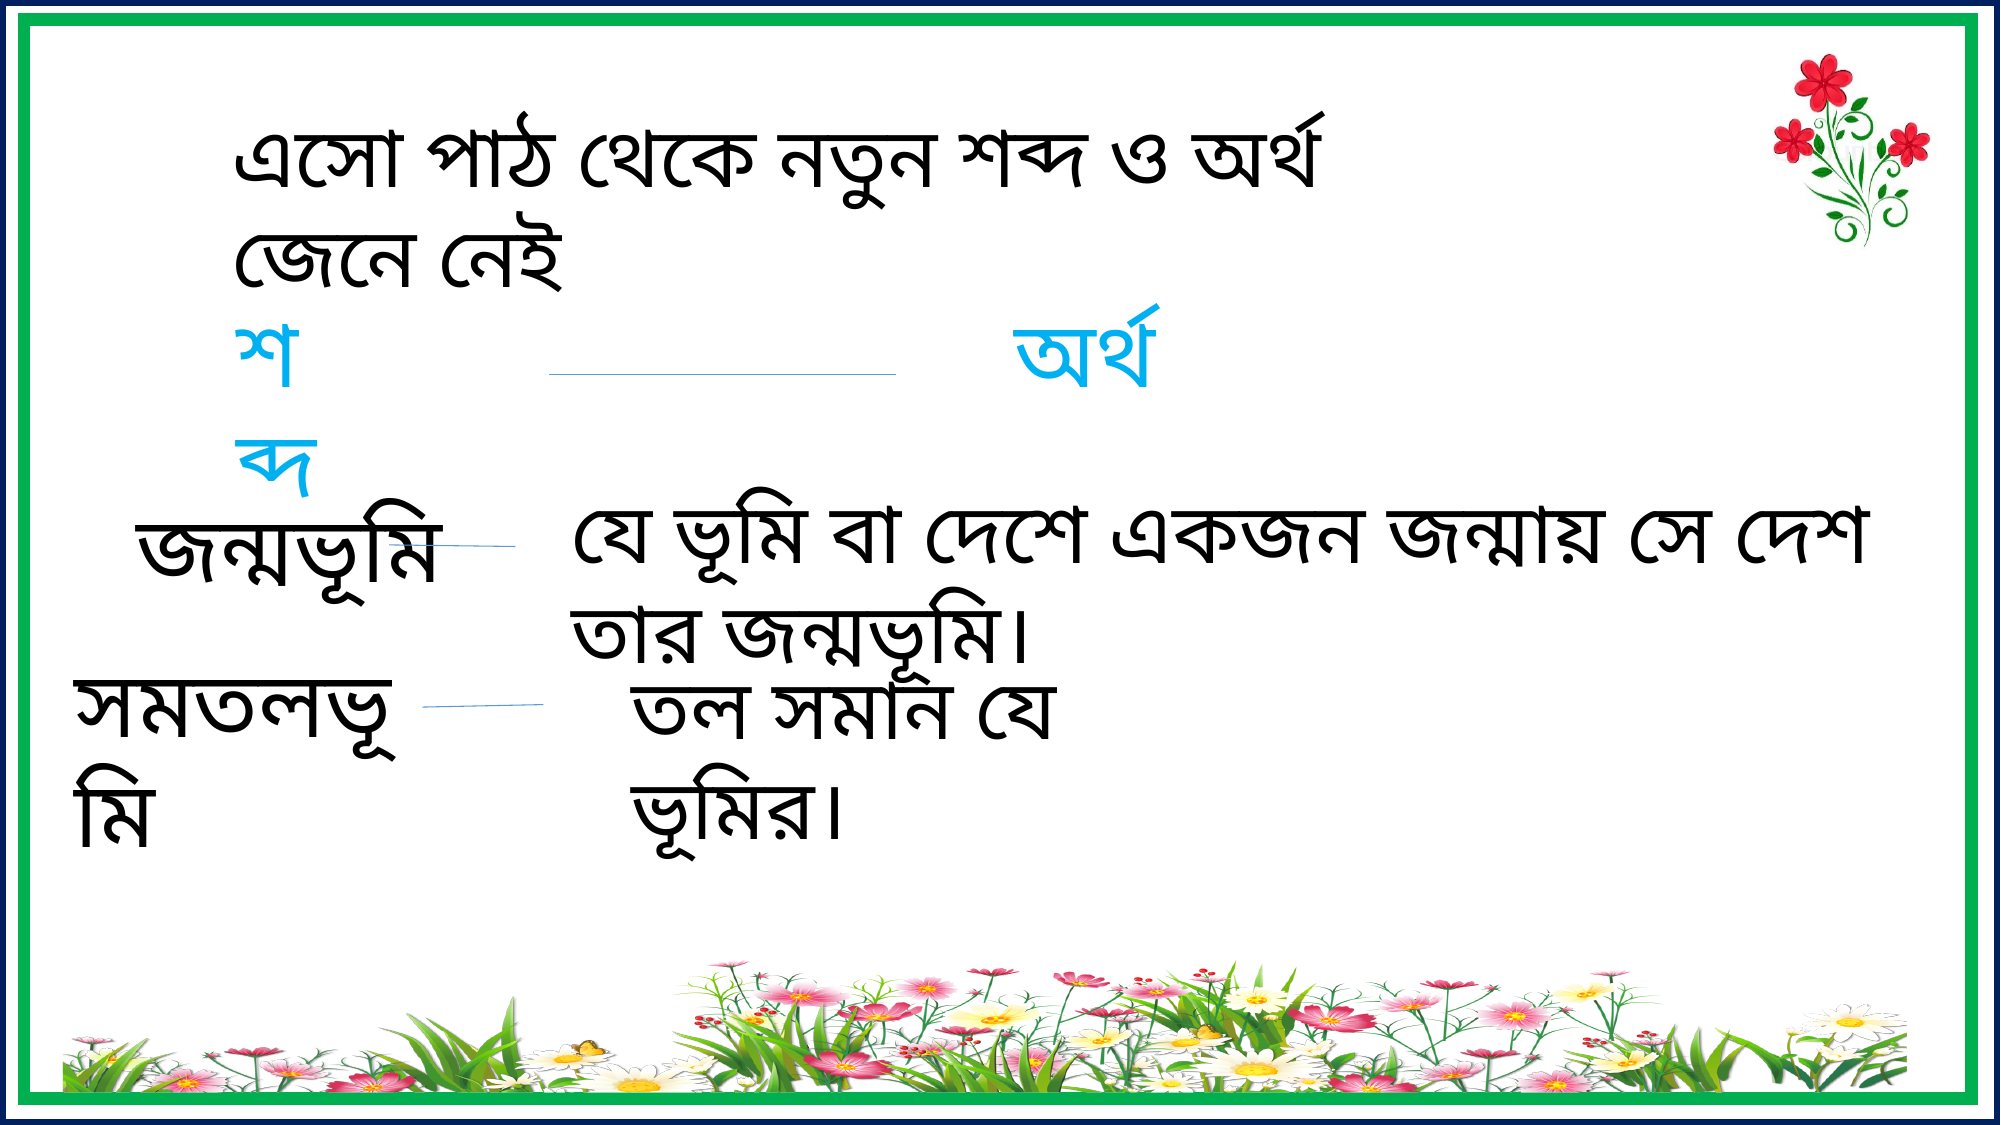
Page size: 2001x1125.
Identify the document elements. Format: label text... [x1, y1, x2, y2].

picture [24, 931, 1945, 1099]
text_box তল সমান যে ভূমির। [616, 648, 1176, 864]
text_box শব্দ [221, 288, 369, 483]
text_box সমতলভূমি [59, 638, 433, 874]
text_box অর্থ [999, 288, 1227, 414]
text_box যে ভূমি বা দেশে একজন জন্মায় সে দেশ তার জন্মভূমি। [556, 472, 1952, 688]
text_box [23, 18, 1973, 1099]
text_box এসো পাঠ থেকে নতুন শব্দ ও অর্থ জেনে নেই [217, 97, 1399, 312]
text_box [0, 0, 2000, 1125]
picture [1750, 36, 1945, 267]
text_box জন্মভূমি [122, 483, 469, 609]
